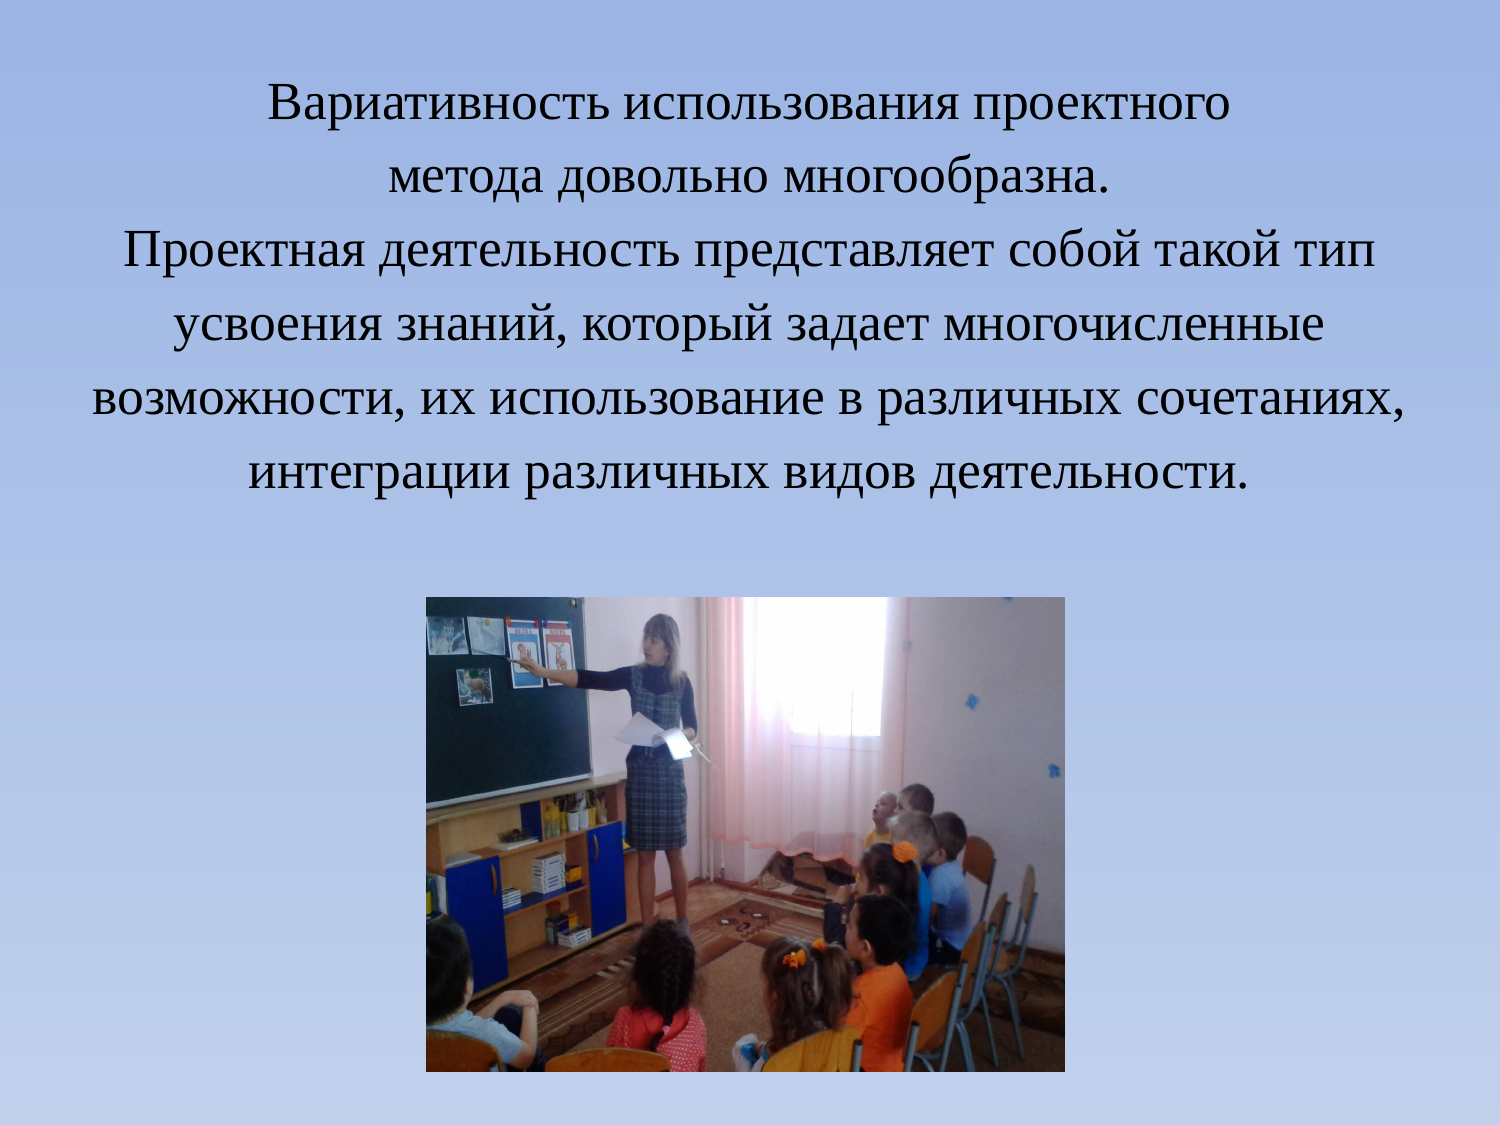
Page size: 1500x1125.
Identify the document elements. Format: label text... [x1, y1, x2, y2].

picture [426, 597, 1065, 1072]
title Вариативность использования проектного метода довольно многообразна. Проектная деятельность представляет собой такой тип усвоения знаний, который задает многочисленные возможности, их использование в различных сочетаниях, интеграции различных видов деятельности. [75, 45, 1425, 575]
